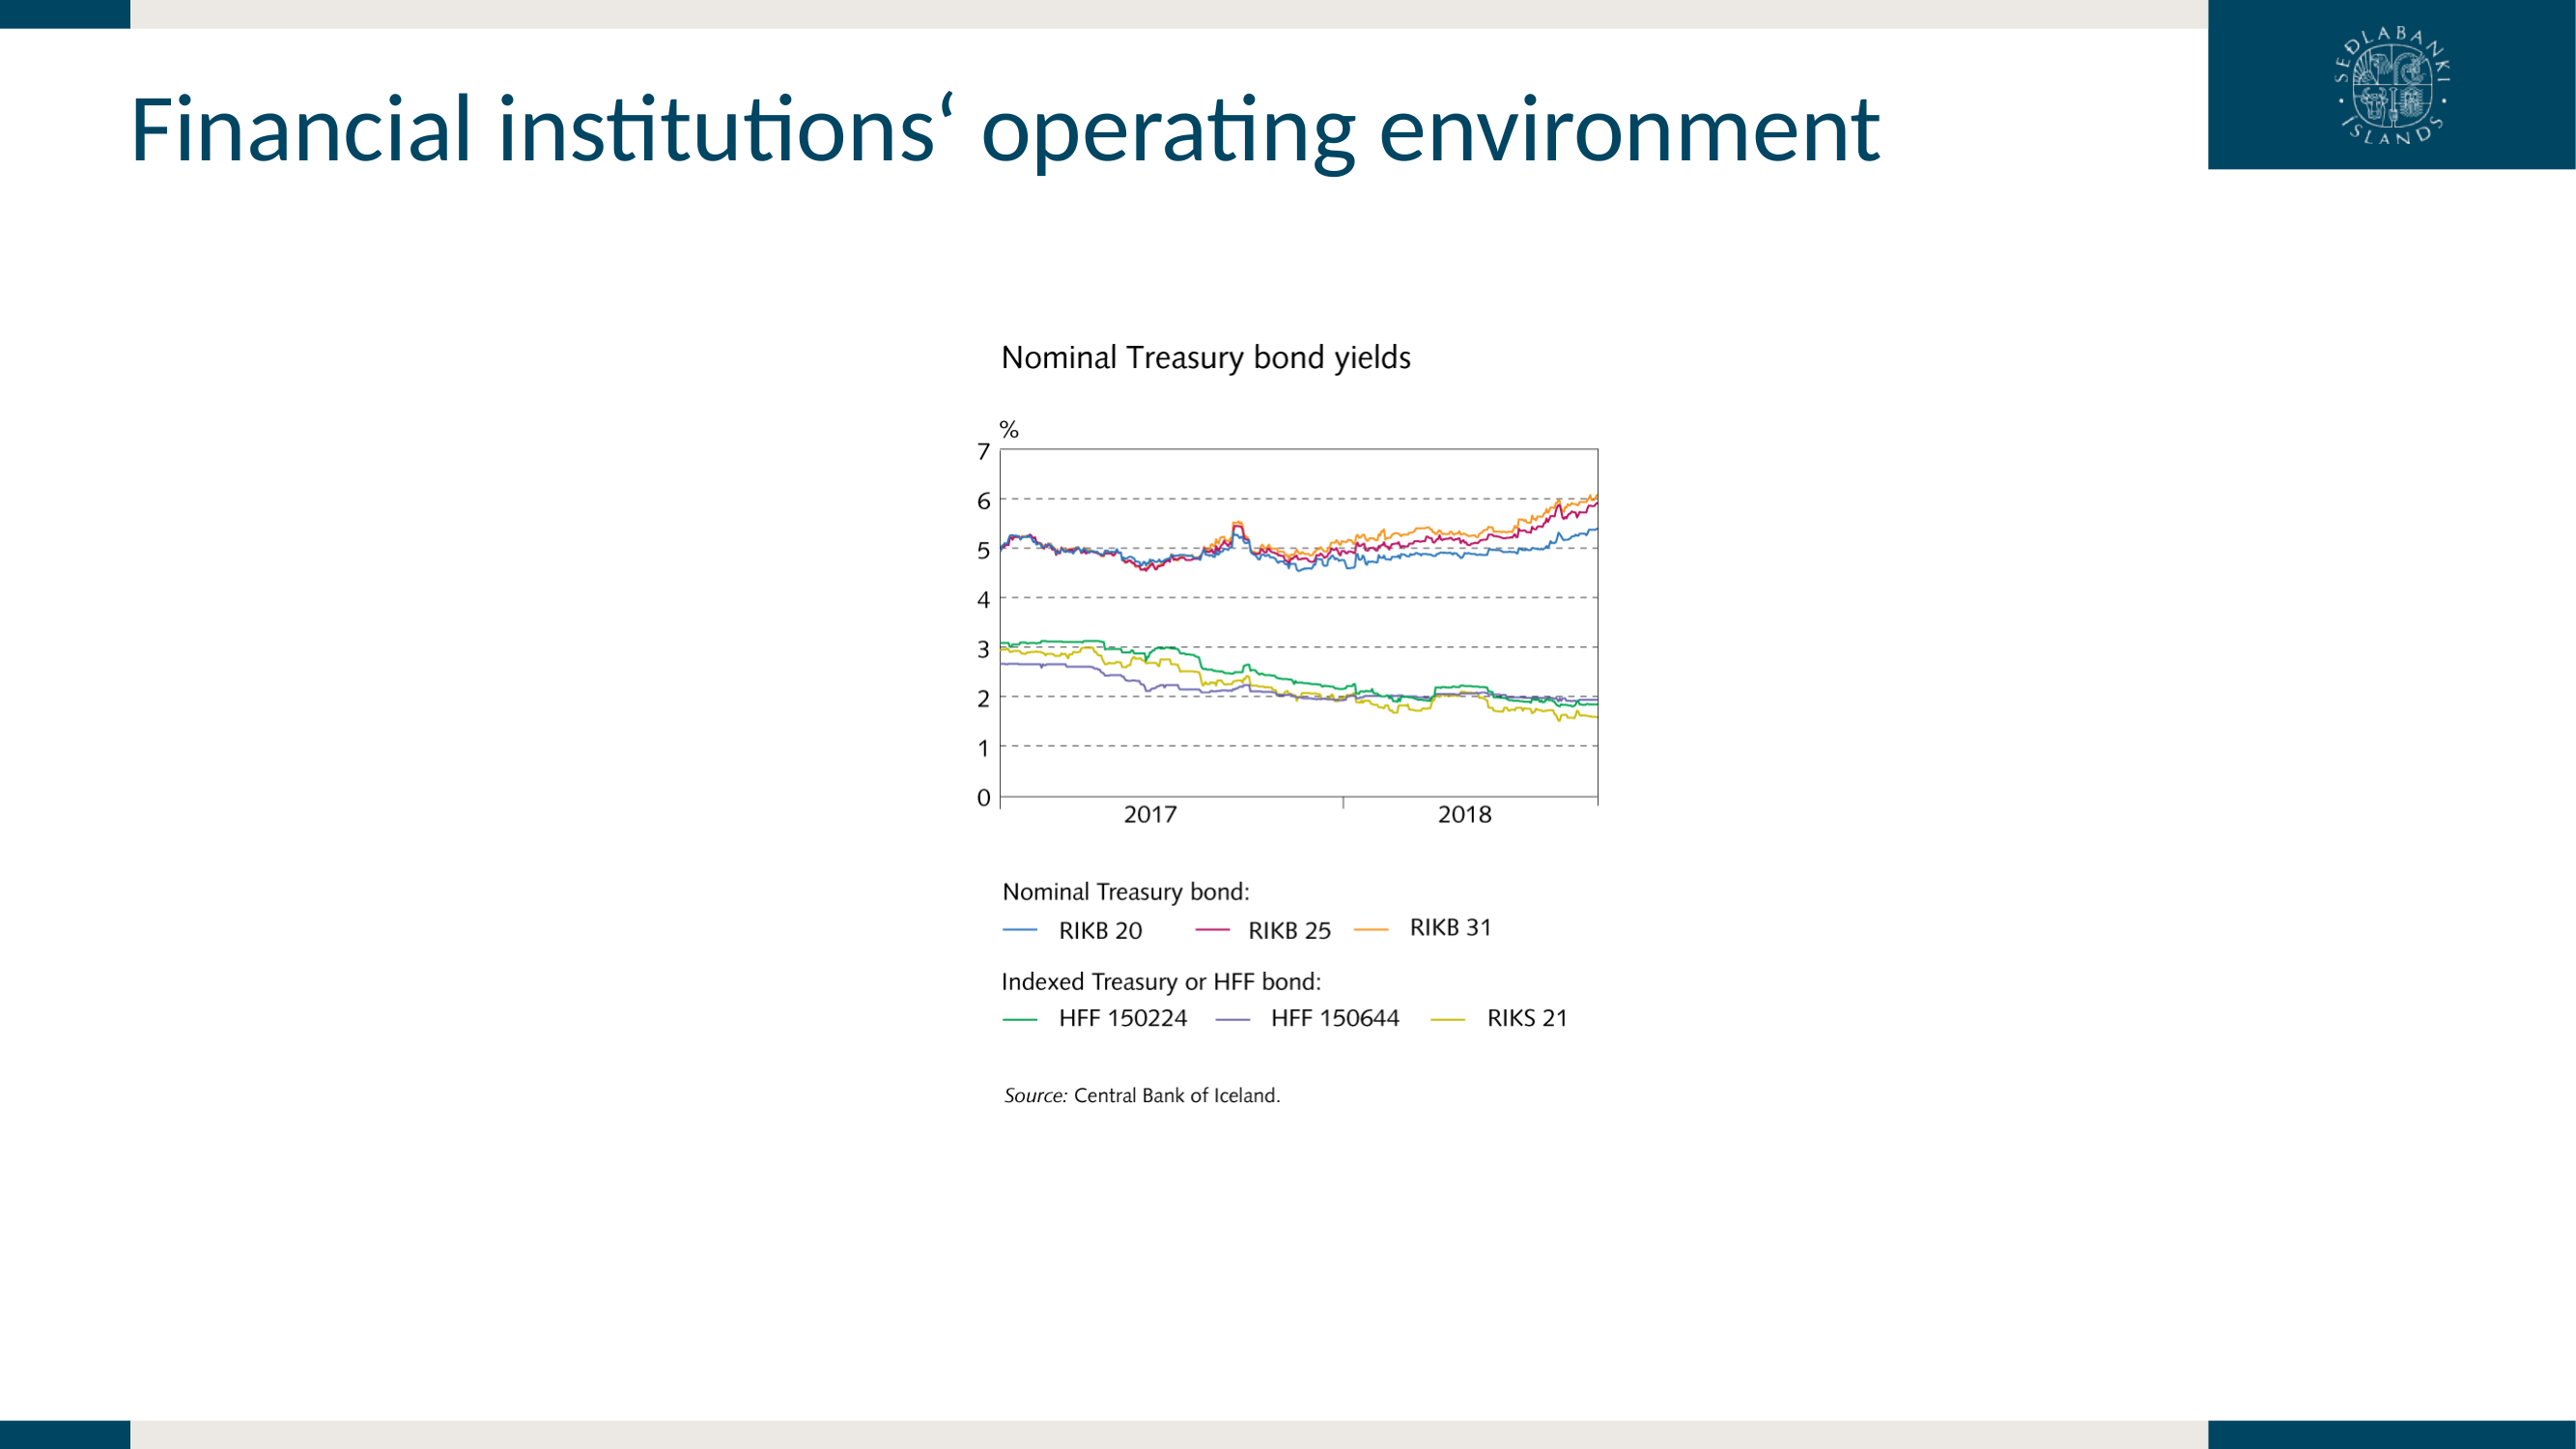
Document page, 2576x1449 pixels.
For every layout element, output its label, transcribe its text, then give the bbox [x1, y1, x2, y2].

picture [977, 341, 1599, 1108]
title Financial institutions‘ operating environment [129, 86, 2178, 290]
